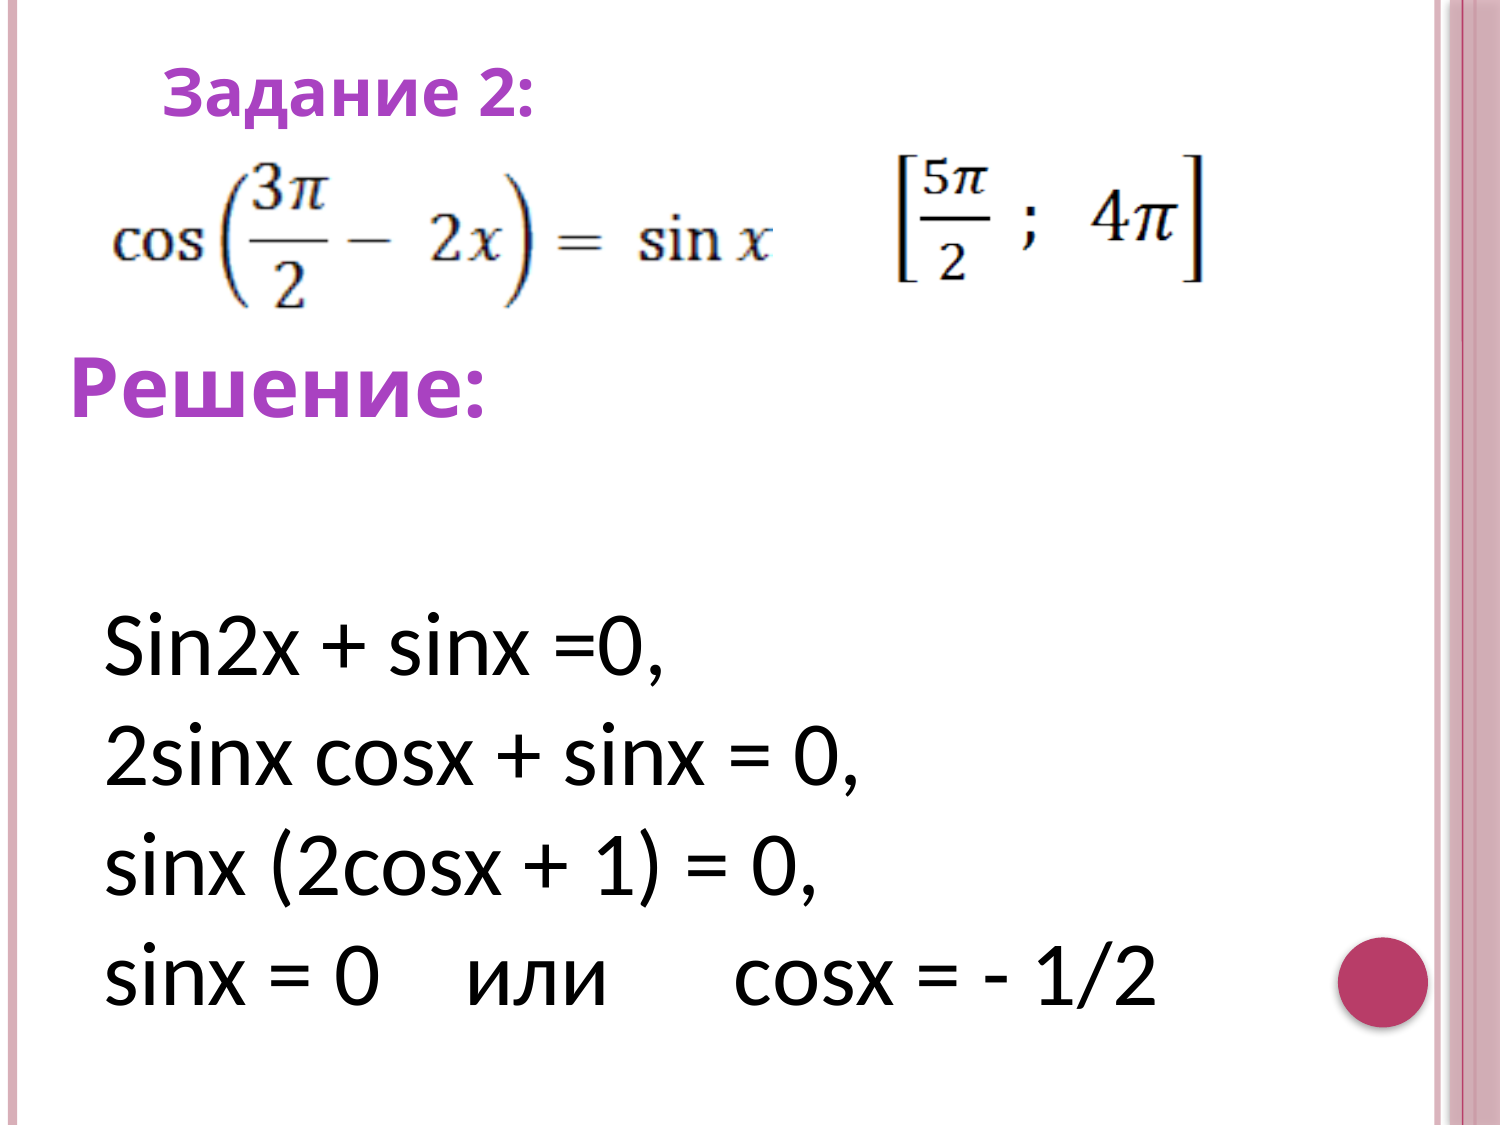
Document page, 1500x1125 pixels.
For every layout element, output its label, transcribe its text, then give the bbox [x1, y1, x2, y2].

picture [111, 160, 774, 329]
text_box Sin2x + sinx =0, 2sinx cosx + sinx = 0, sinx (2cosx + 1) = 0, sinx = 0 или cosx = - 1/2 [88, 576, 1282, 1032]
picture [891, 148, 1210, 304]
text_box Решение: [52, 326, 503, 442]
text_box Задание 2: [88, 42, 609, 138]
